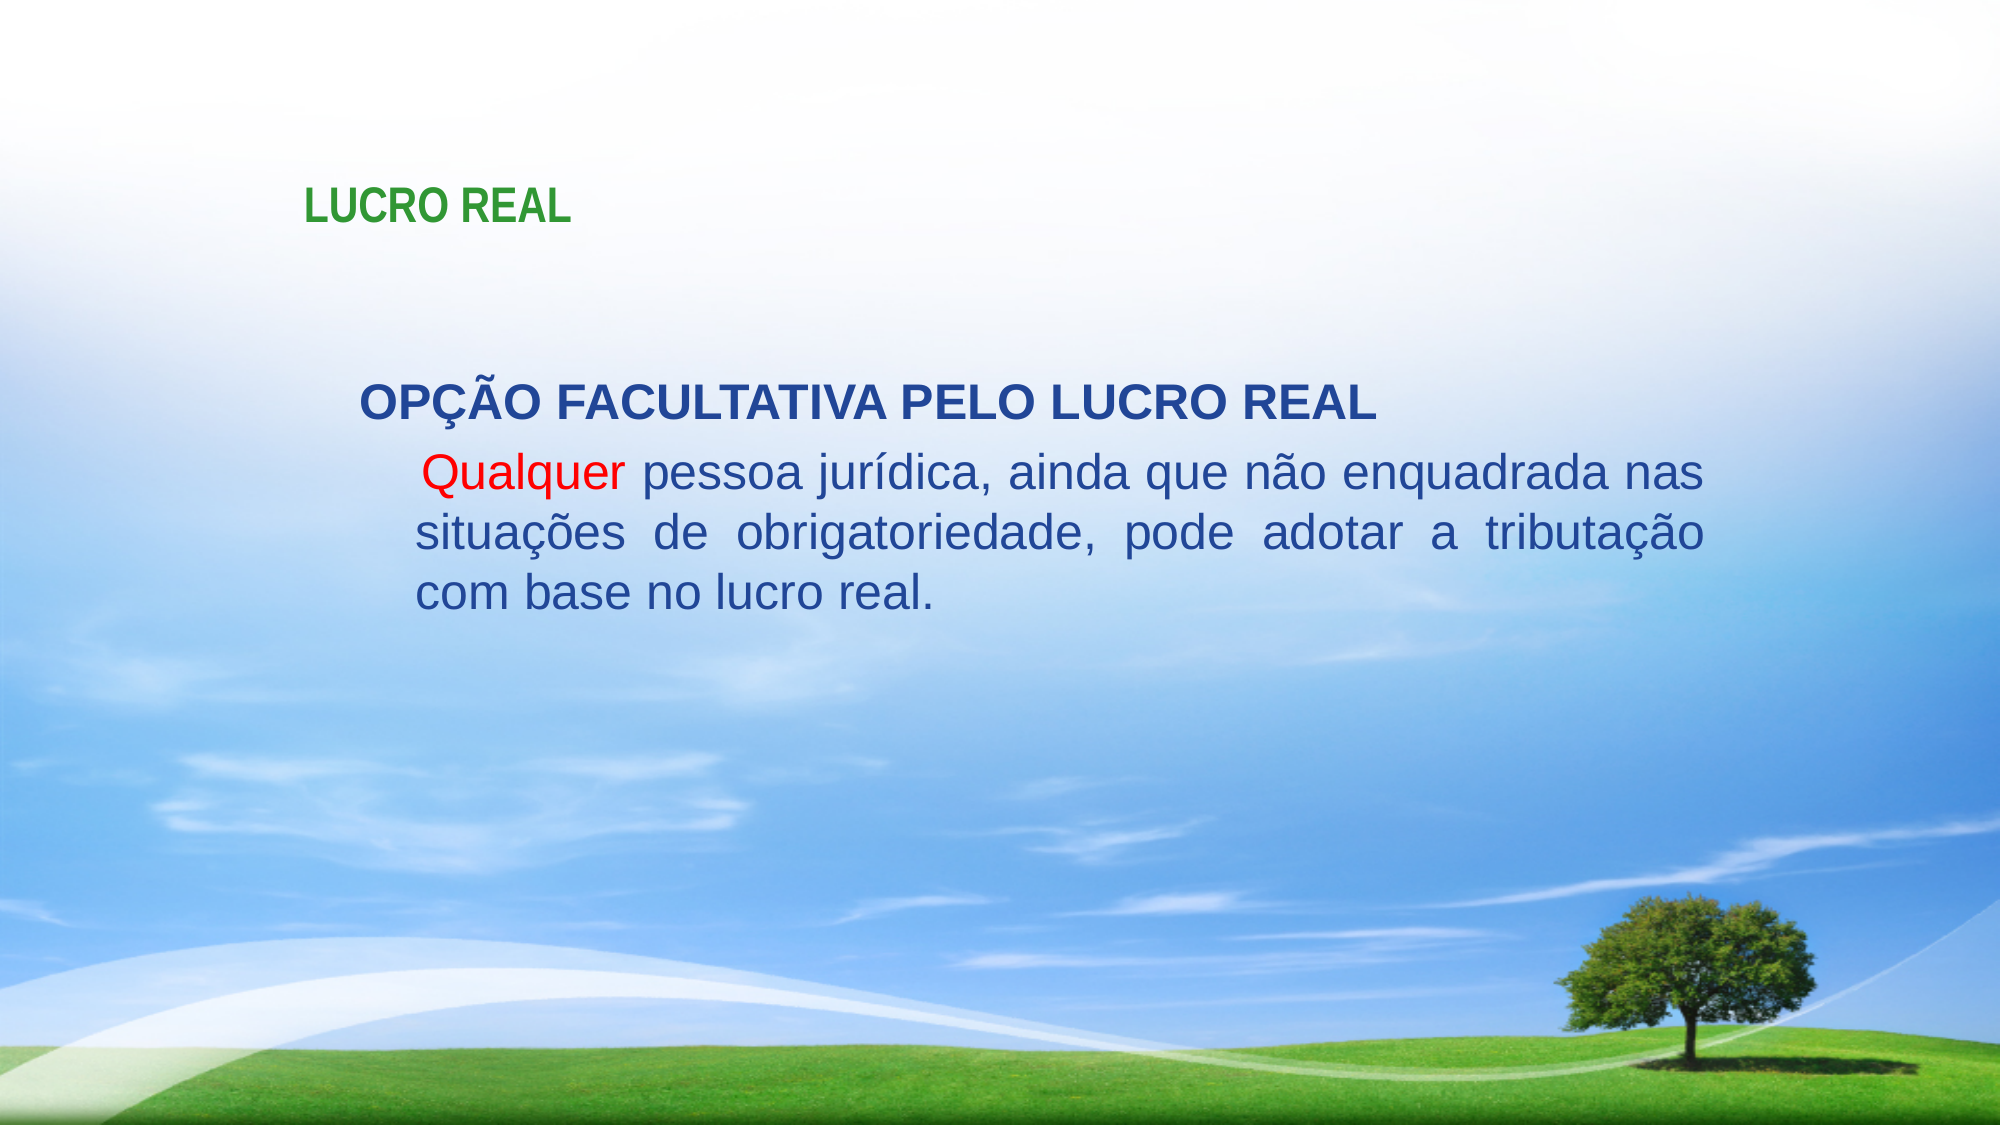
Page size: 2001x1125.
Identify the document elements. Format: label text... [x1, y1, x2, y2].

title LUCRO REAL [288, 159, 1738, 245]
list OPÇÃO FACULTATIVA PELO LUCRO REAL Qualquer pessoa jurídica, ainda que não enquadrada nas situações de obrigatoriedade, pode adotar a tributação com base no lucro real. [344, 361, 1721, 858]
picture [0, 0, 2000, 1125]
